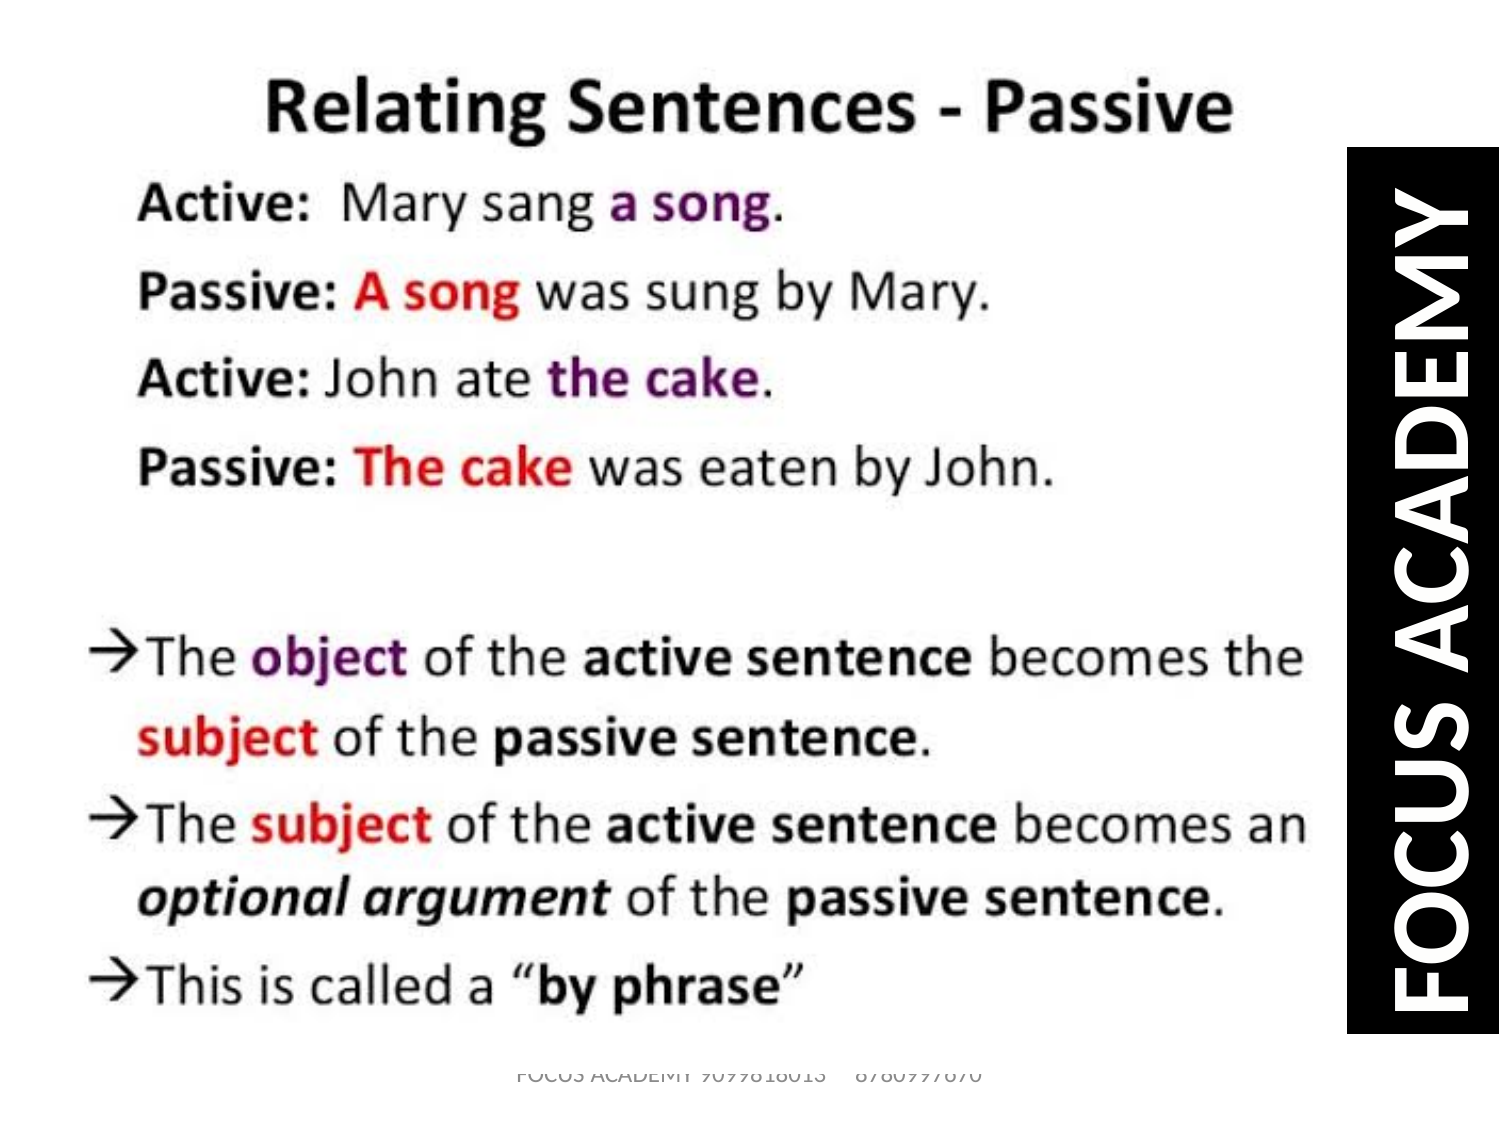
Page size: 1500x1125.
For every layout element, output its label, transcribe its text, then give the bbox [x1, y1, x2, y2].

footer FOCUS ACADEMY 9099818013 8780997670 [496, 1074, 1004, 1103]
picture [68, 51, 1432, 1074]
text_box FOCUS ACADEMY [1432, 147, 1499, 1034]
